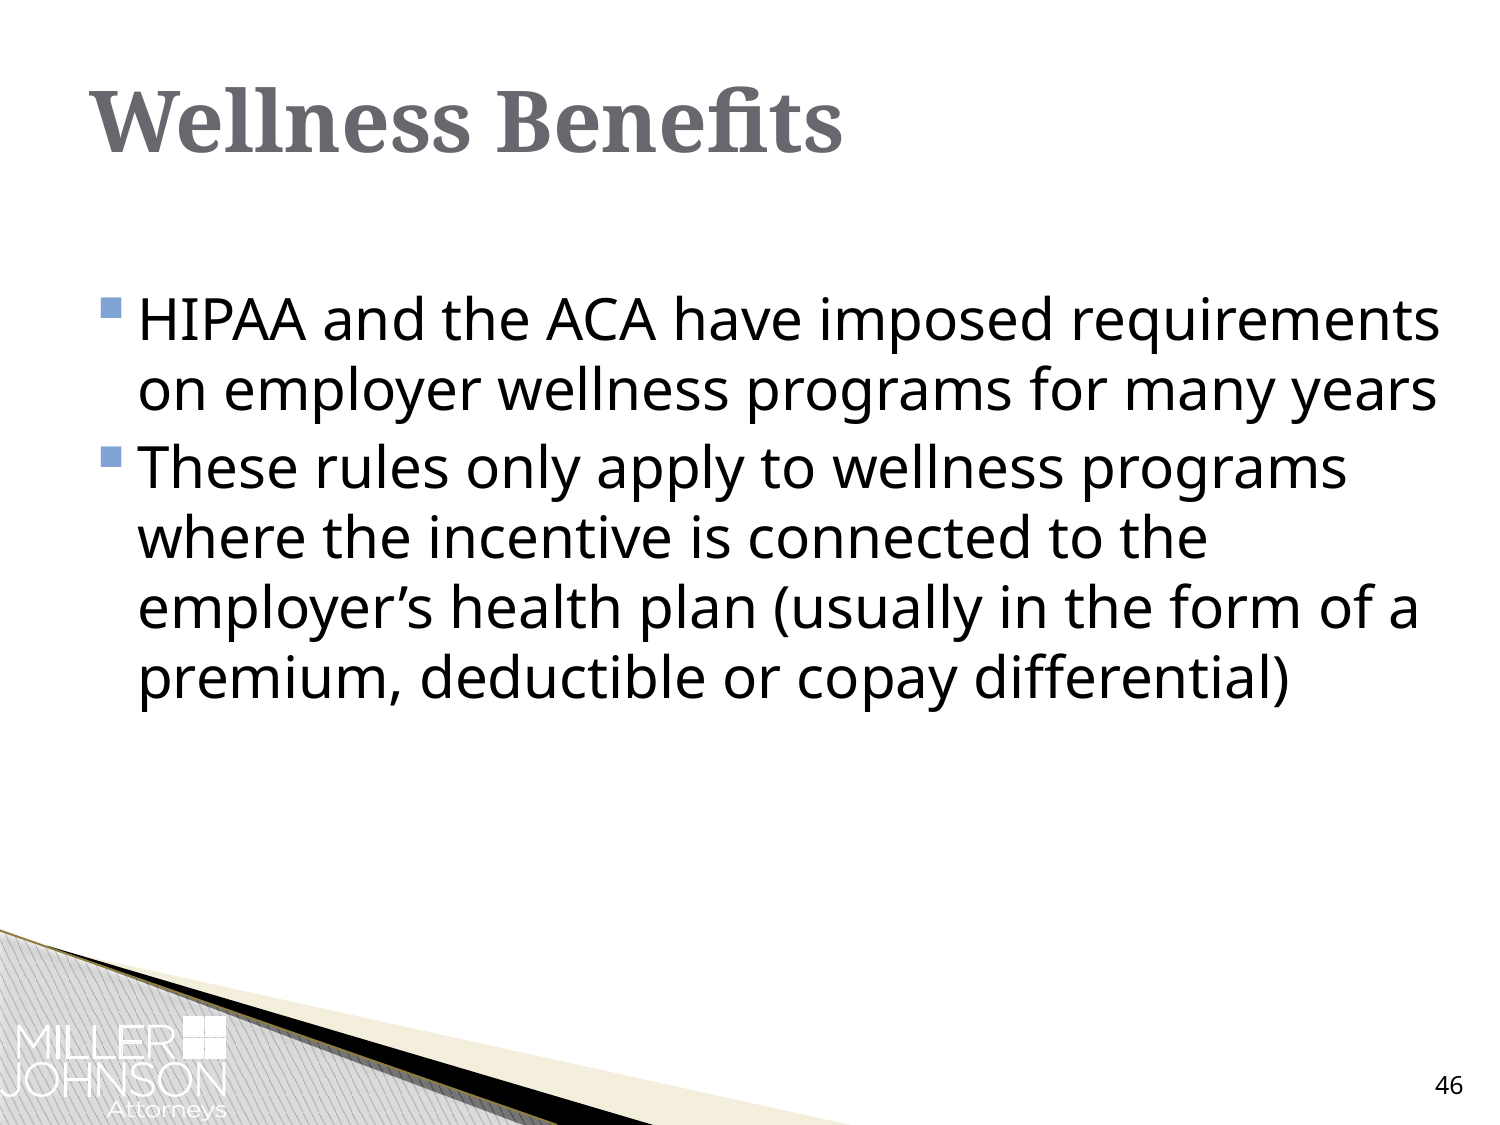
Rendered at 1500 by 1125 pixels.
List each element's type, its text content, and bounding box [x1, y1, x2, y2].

title Wellness Benefits [75, 24, 1425, 213]
list HIPAA and the ACA have imposed requirements on employer wellness programs for many years These rules only apply to wellness programs where the incentive is connected to the employer’s health plan (usually in the form of a premium, deductible or copay differential) [62, 275, 1462, 794]
picture [142, 982, 551, 1125]
slide_number 46 [1387, 1051, 1479, 1112]
